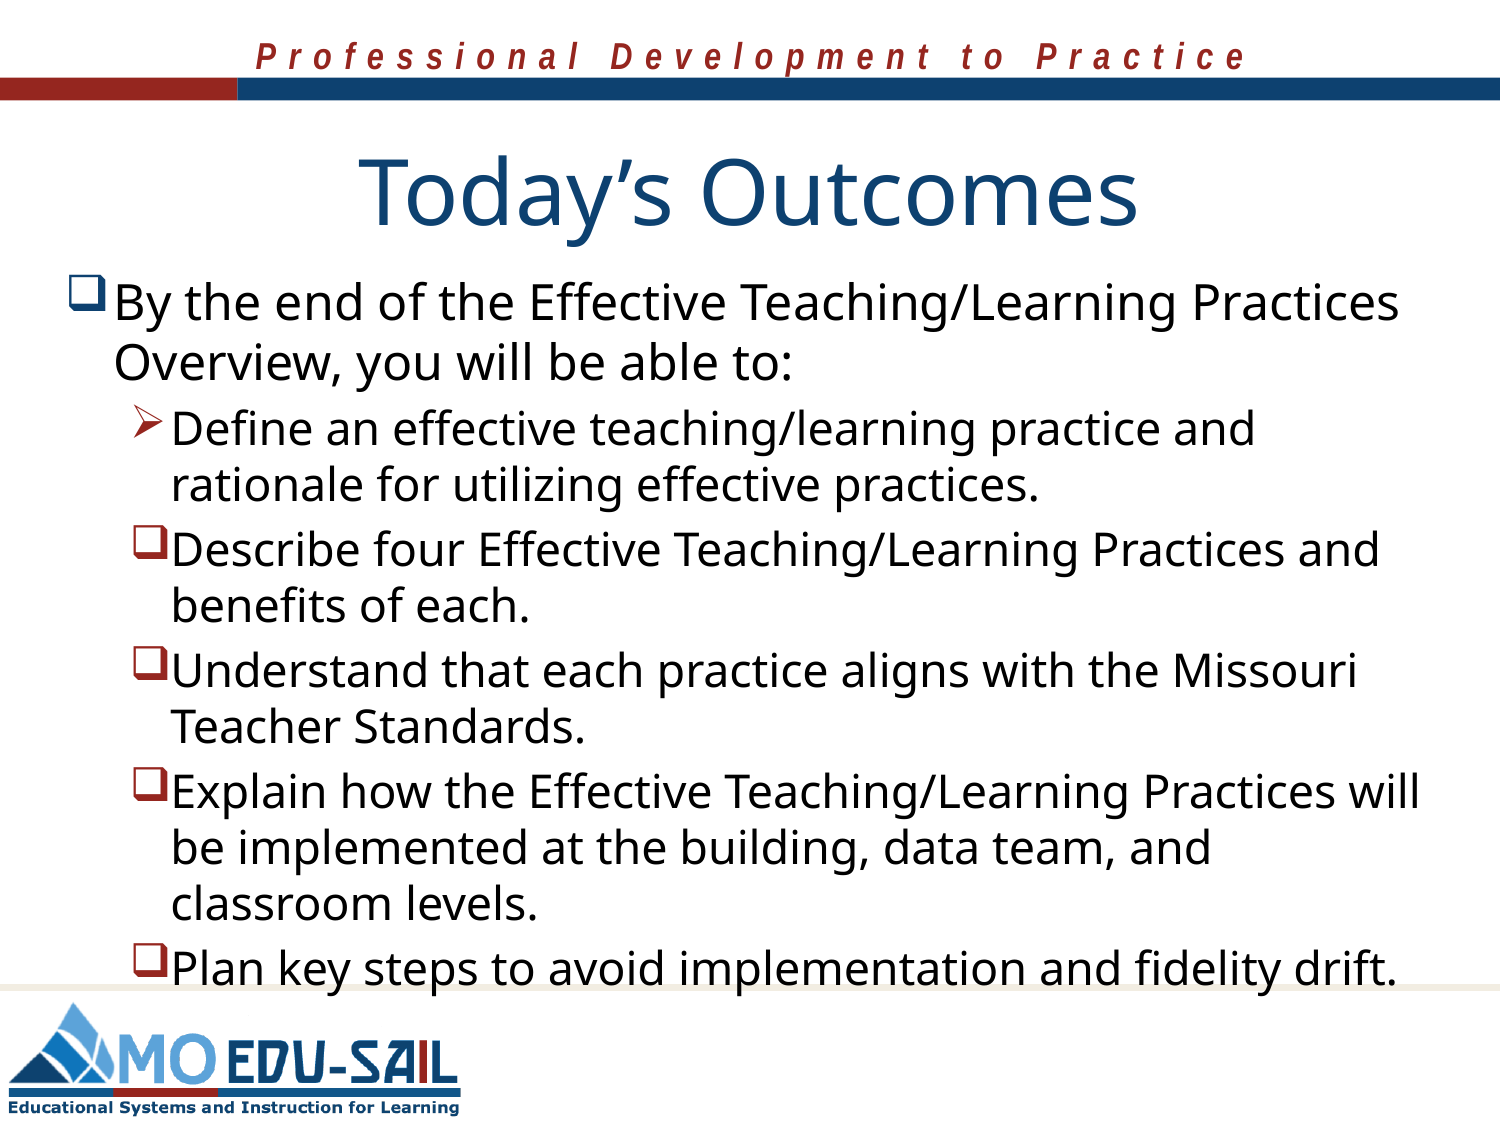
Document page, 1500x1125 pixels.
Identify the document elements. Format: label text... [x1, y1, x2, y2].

list By the end of the Effective Teaching/Learning Practices Overview, you will be able to: Define an effective teaching/learning practice and rationale for utilizing effective practices. Describe four Effective Teaching/Learning Practices and benefits of each. Understand that each practice aligns with the Missouri Teacher Standards. Explain how the Effective Teaching/Learning Practices will be implemented at the building, data team, and classroom levels. Plan key steps to avoid implementation and fidelity drift. [50, 262, 1450, 1050]
title Today’s Outcomes [75, 98, 1425, 262]
picture [8, 997, 475, 1120]
